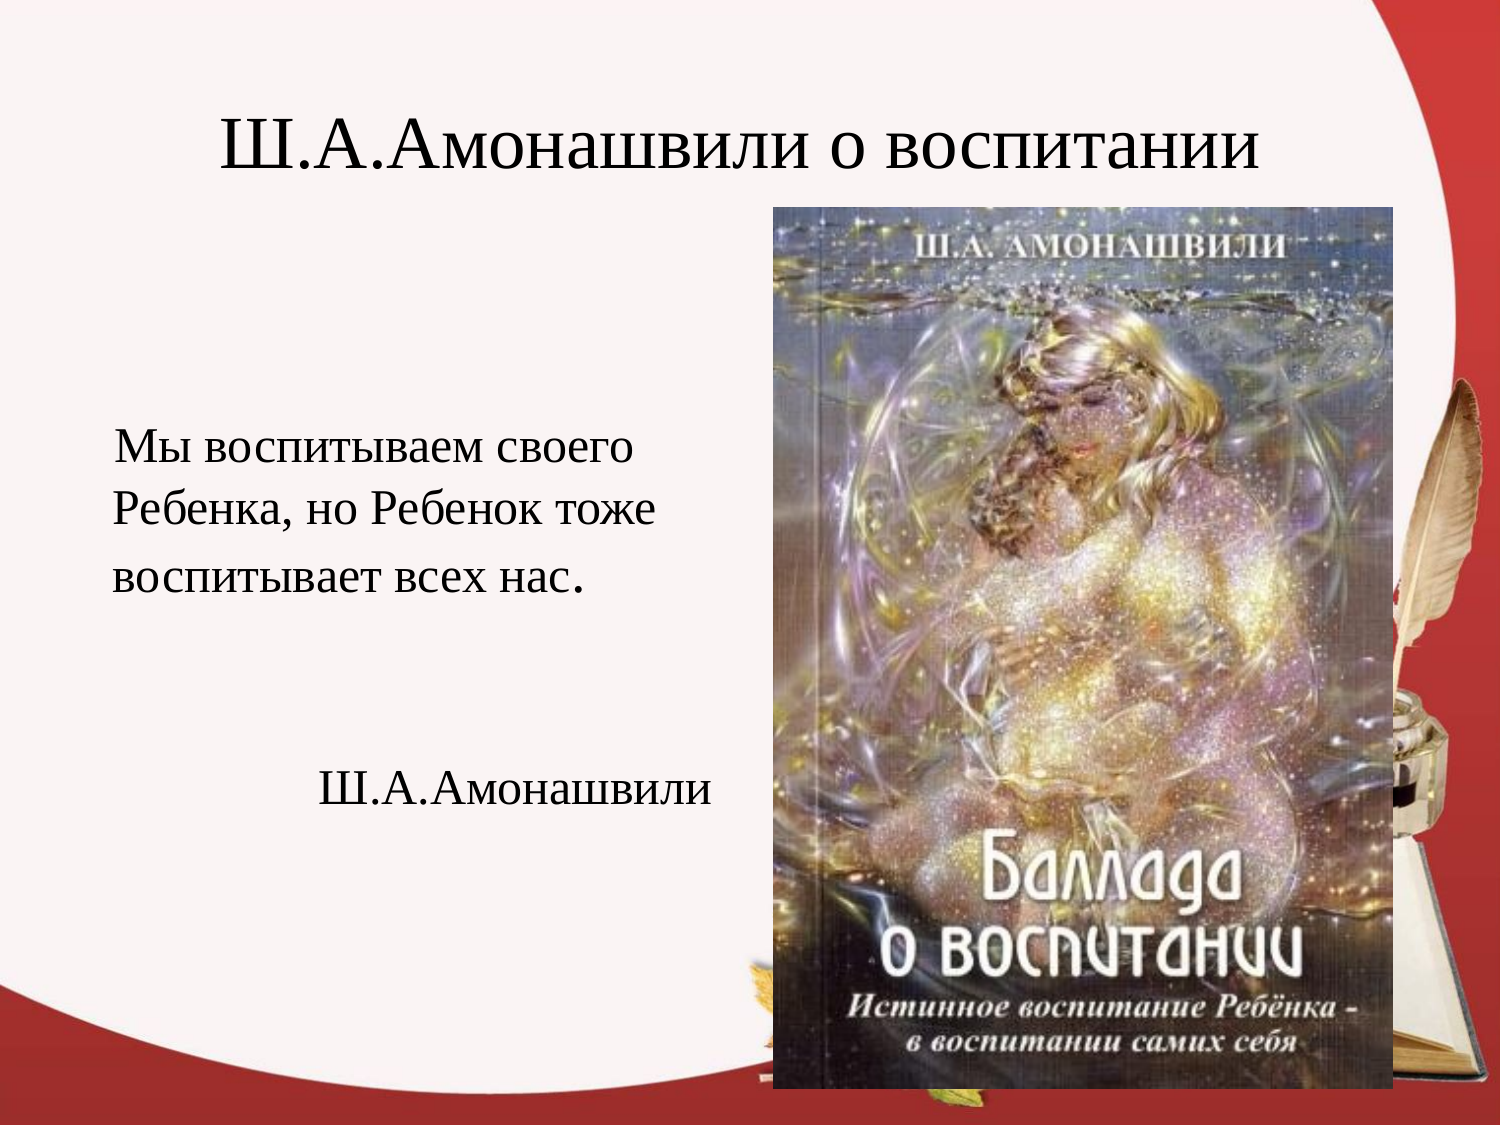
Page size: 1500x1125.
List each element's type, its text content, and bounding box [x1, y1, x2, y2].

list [773, 207, 1394, 1090]
picture [0, 0, 1500, 1125]
list Мы воспитываем своего Ребенка, но Ребенок тоже воспитывает всех нас. Ш.А.Амонашвили [40, 396, 739, 1006]
title Ш.А.Амонашвили о воспитании [74, 44, 1426, 233]
